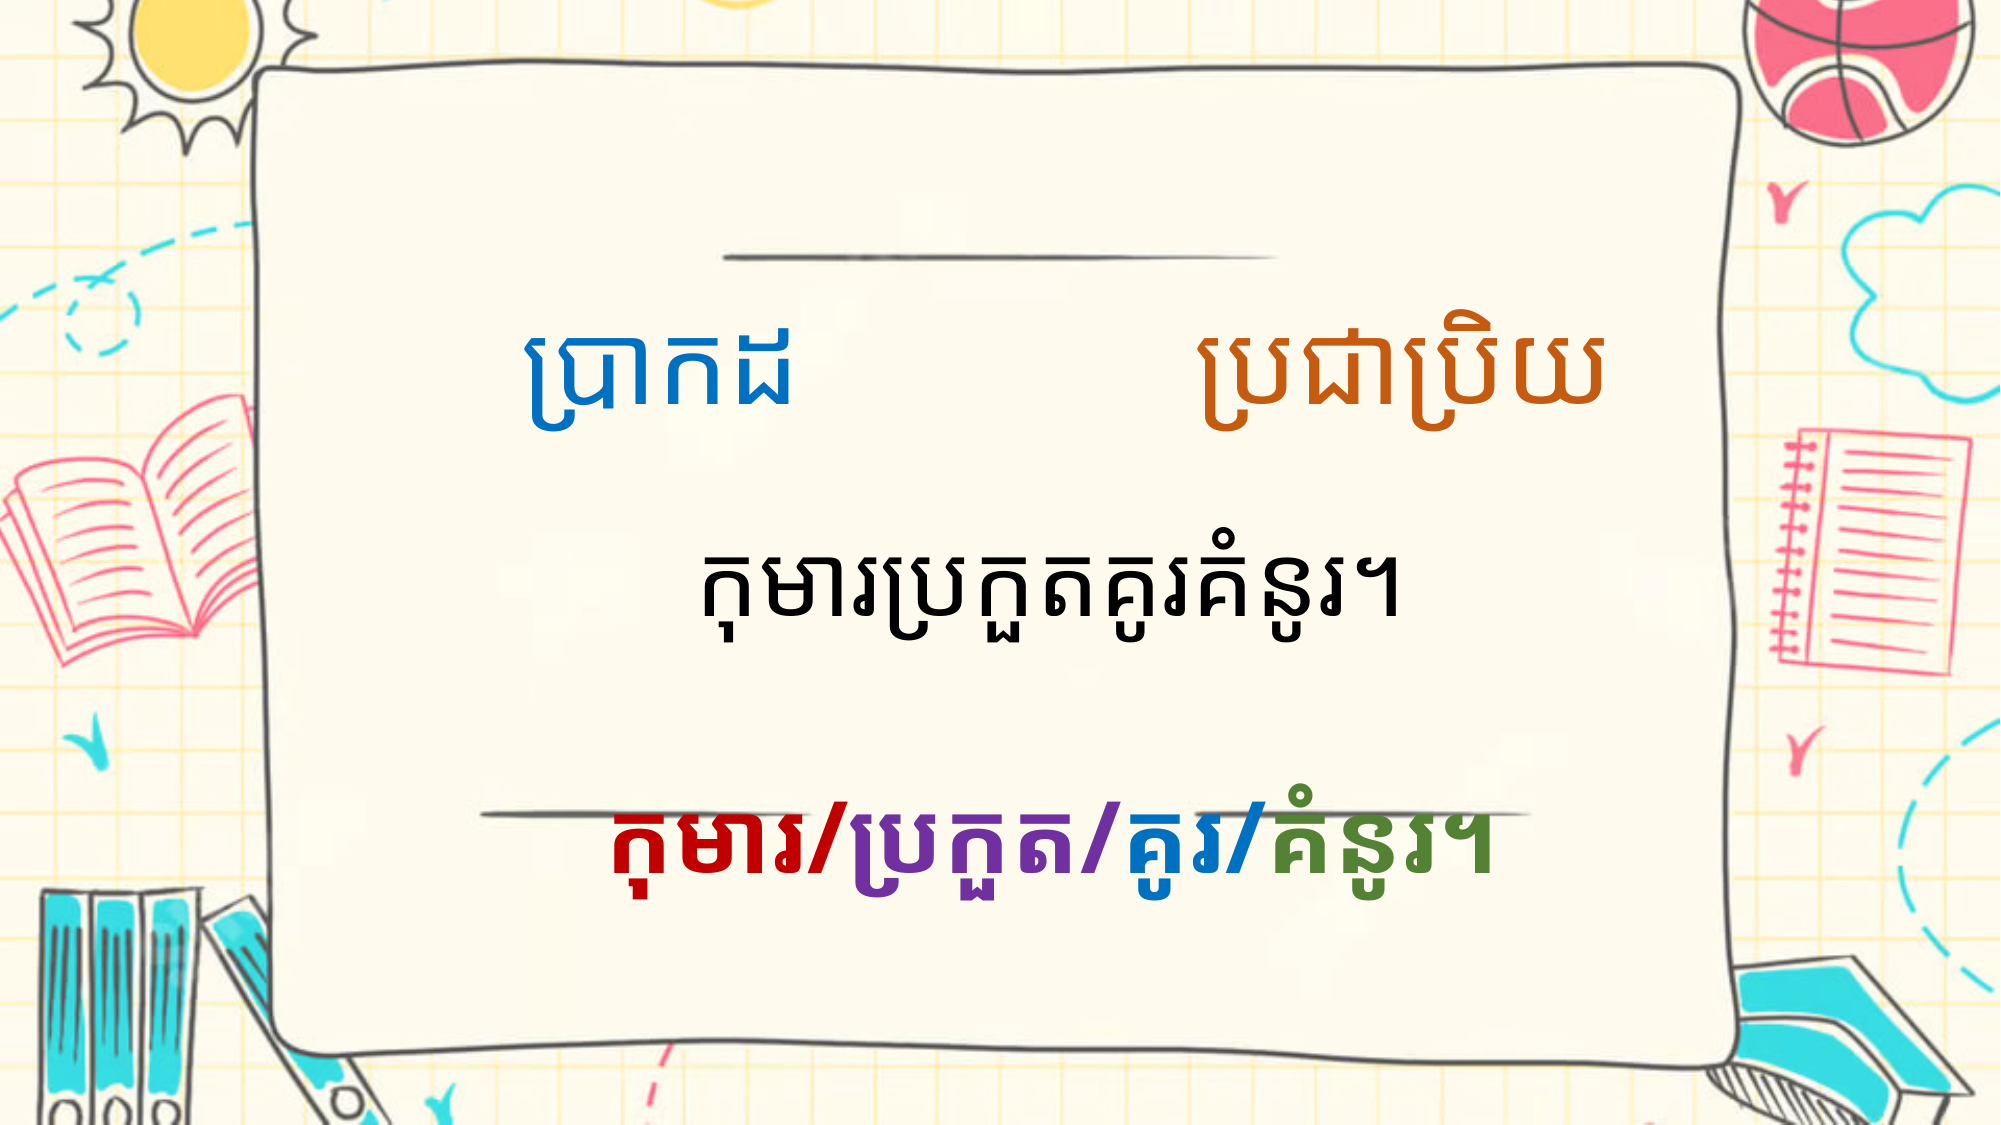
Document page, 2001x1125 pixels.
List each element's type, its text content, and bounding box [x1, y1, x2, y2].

text_box កុមារ/ប្រកួត/គូរ/គំនូរ។ [164, 765, 1938, 1125]
text_box ប្រាកដ [271, 259, 996, 478]
text_box កុមារប្រកួតគូរគំនូរ។ [164, 508, 1938, 765]
text_box ប្រជាប្រិយ [996, 259, 1811, 478]
